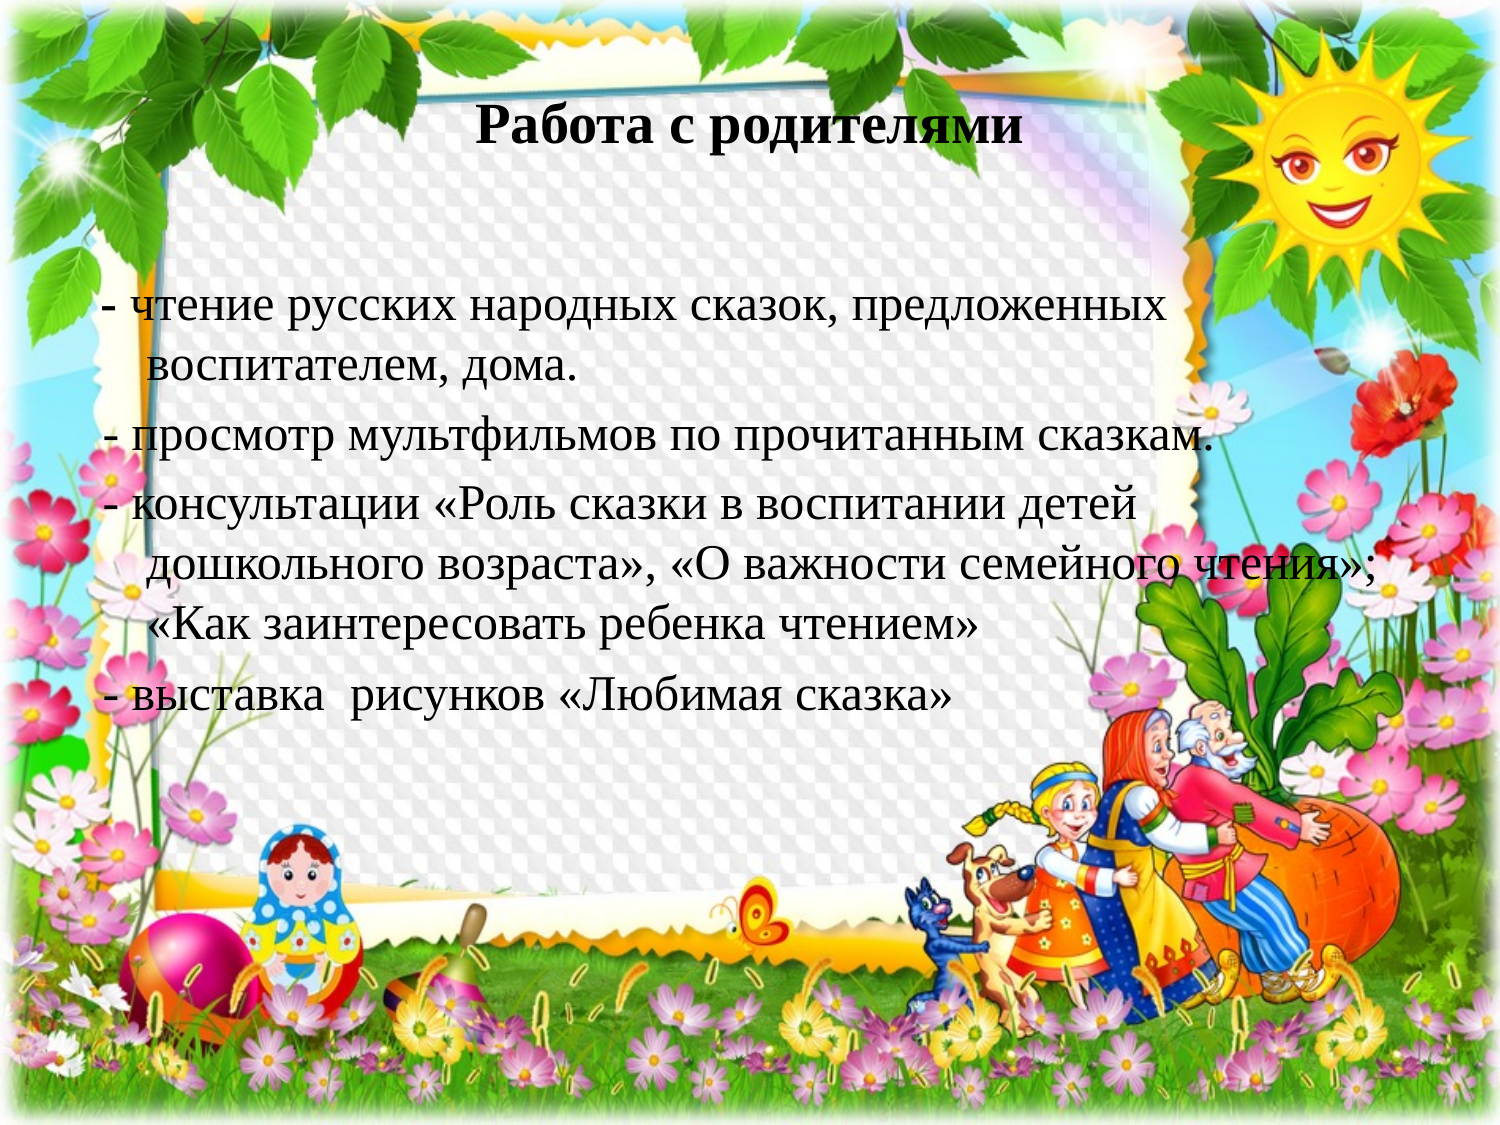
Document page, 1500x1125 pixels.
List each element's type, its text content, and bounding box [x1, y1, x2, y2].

picture [0, 0, 1500, 1125]
list - чтение русских народных сказок, предложенных воспитателем, дома. - просмотр мультфильмов по прочитанным сказкам. - консультации «Роль сказки в воспитании детей дошкольного возраста», «О важности семейного чтения»; «Как заинтересовать ребенка чтением» - выставка рисунков «Любимая сказка» [75, 262, 1425, 1005]
title Работа с родителями [75, 45, 1425, 197]
